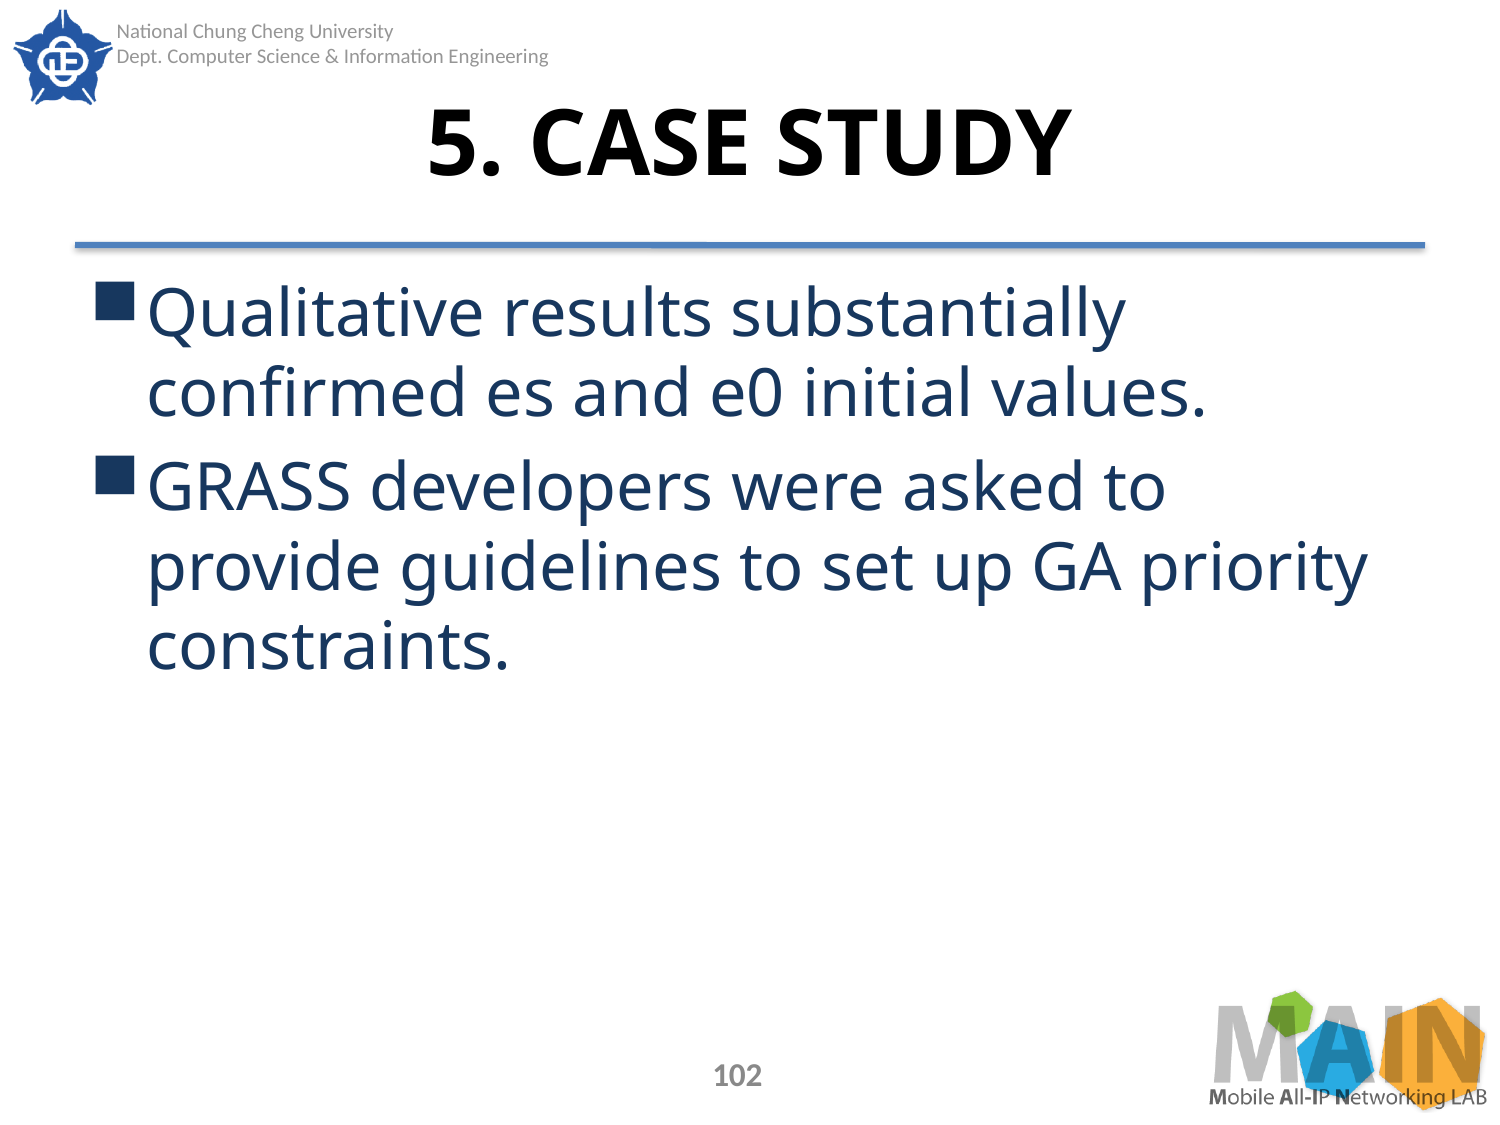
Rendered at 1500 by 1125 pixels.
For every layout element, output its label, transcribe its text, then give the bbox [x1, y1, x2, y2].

slide_number 102 [562, 1042, 913, 1103]
list Qualitative results substantially confirmed es and e0 initial values. GRASS developers were asked to provide guidelines to set up GA priority constraints. [75, 262, 1425, 1005]
title 5. CASE STUDY [75, 45, 1425, 233]
picture [1050, 987, 1488, 1113]
picture [0, 0, 126, 113]
